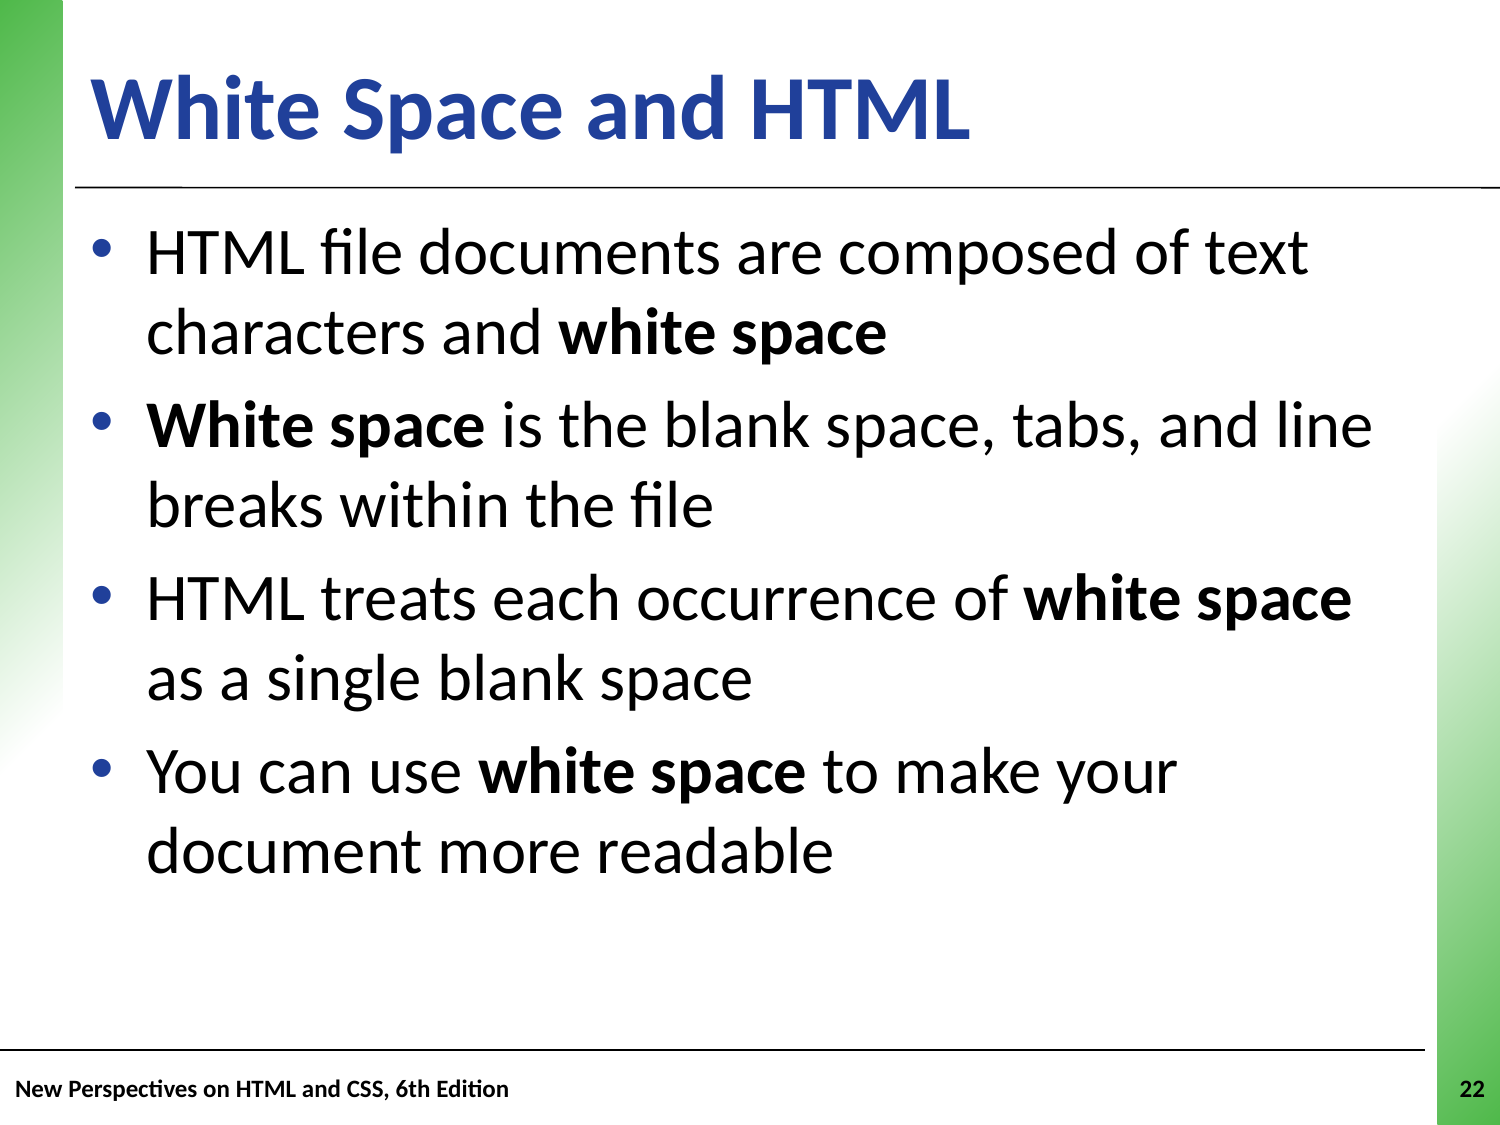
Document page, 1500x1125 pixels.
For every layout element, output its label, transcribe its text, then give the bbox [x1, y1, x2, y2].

title White Space and HTML [74, 24, 1438, 181]
footer New Perspectives on HTML and CSS, 6th Edition [0, 1050, 1350, 1125]
list HTML file documents are composed of text characters and white space White space is the blank space, tabs, and line breaks within the file HTML treats each occurrence of white space as a single blank space You can use white space to make your document more readable [74, 199, 1438, 1006]
slide_number 22 [1412, 1050, 1500, 1125]
